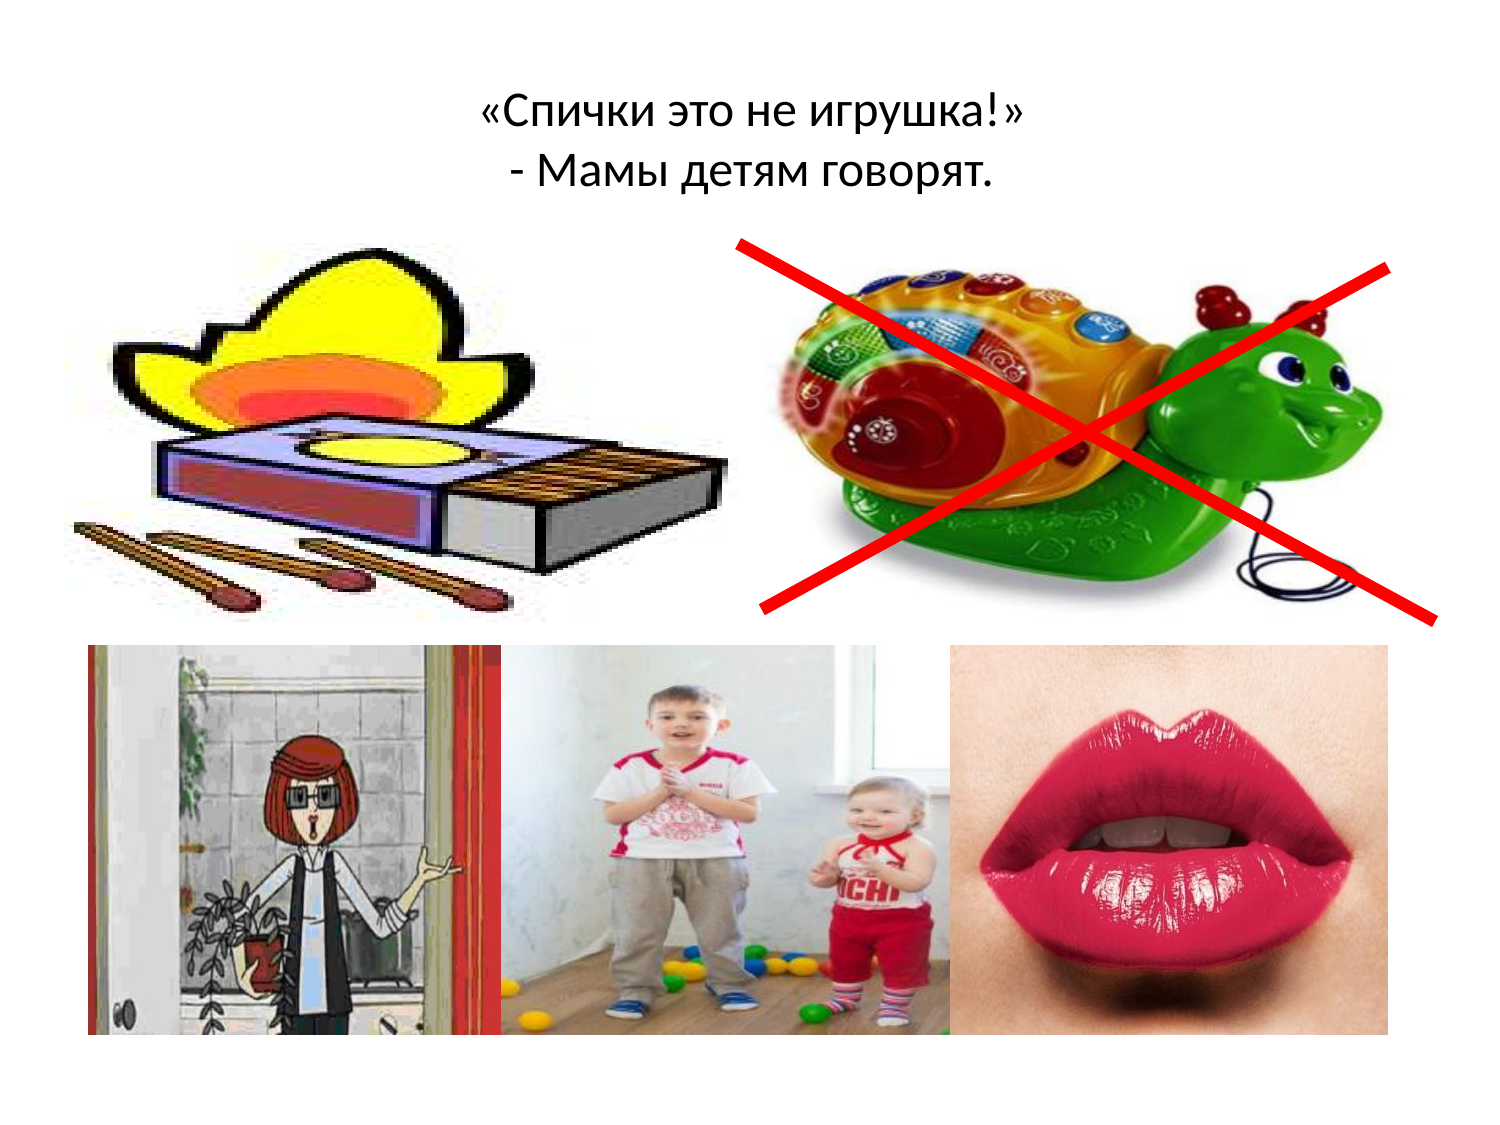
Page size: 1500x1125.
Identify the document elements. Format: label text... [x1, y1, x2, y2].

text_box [737, 243, 1436, 622]
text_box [761, 266, 1389, 610]
picture [64, 243, 737, 622]
title «Спички это не игрушка!» - Мамы детям говорят. [76, 42, 1427, 231]
picture [88, 644, 1389, 1036]
